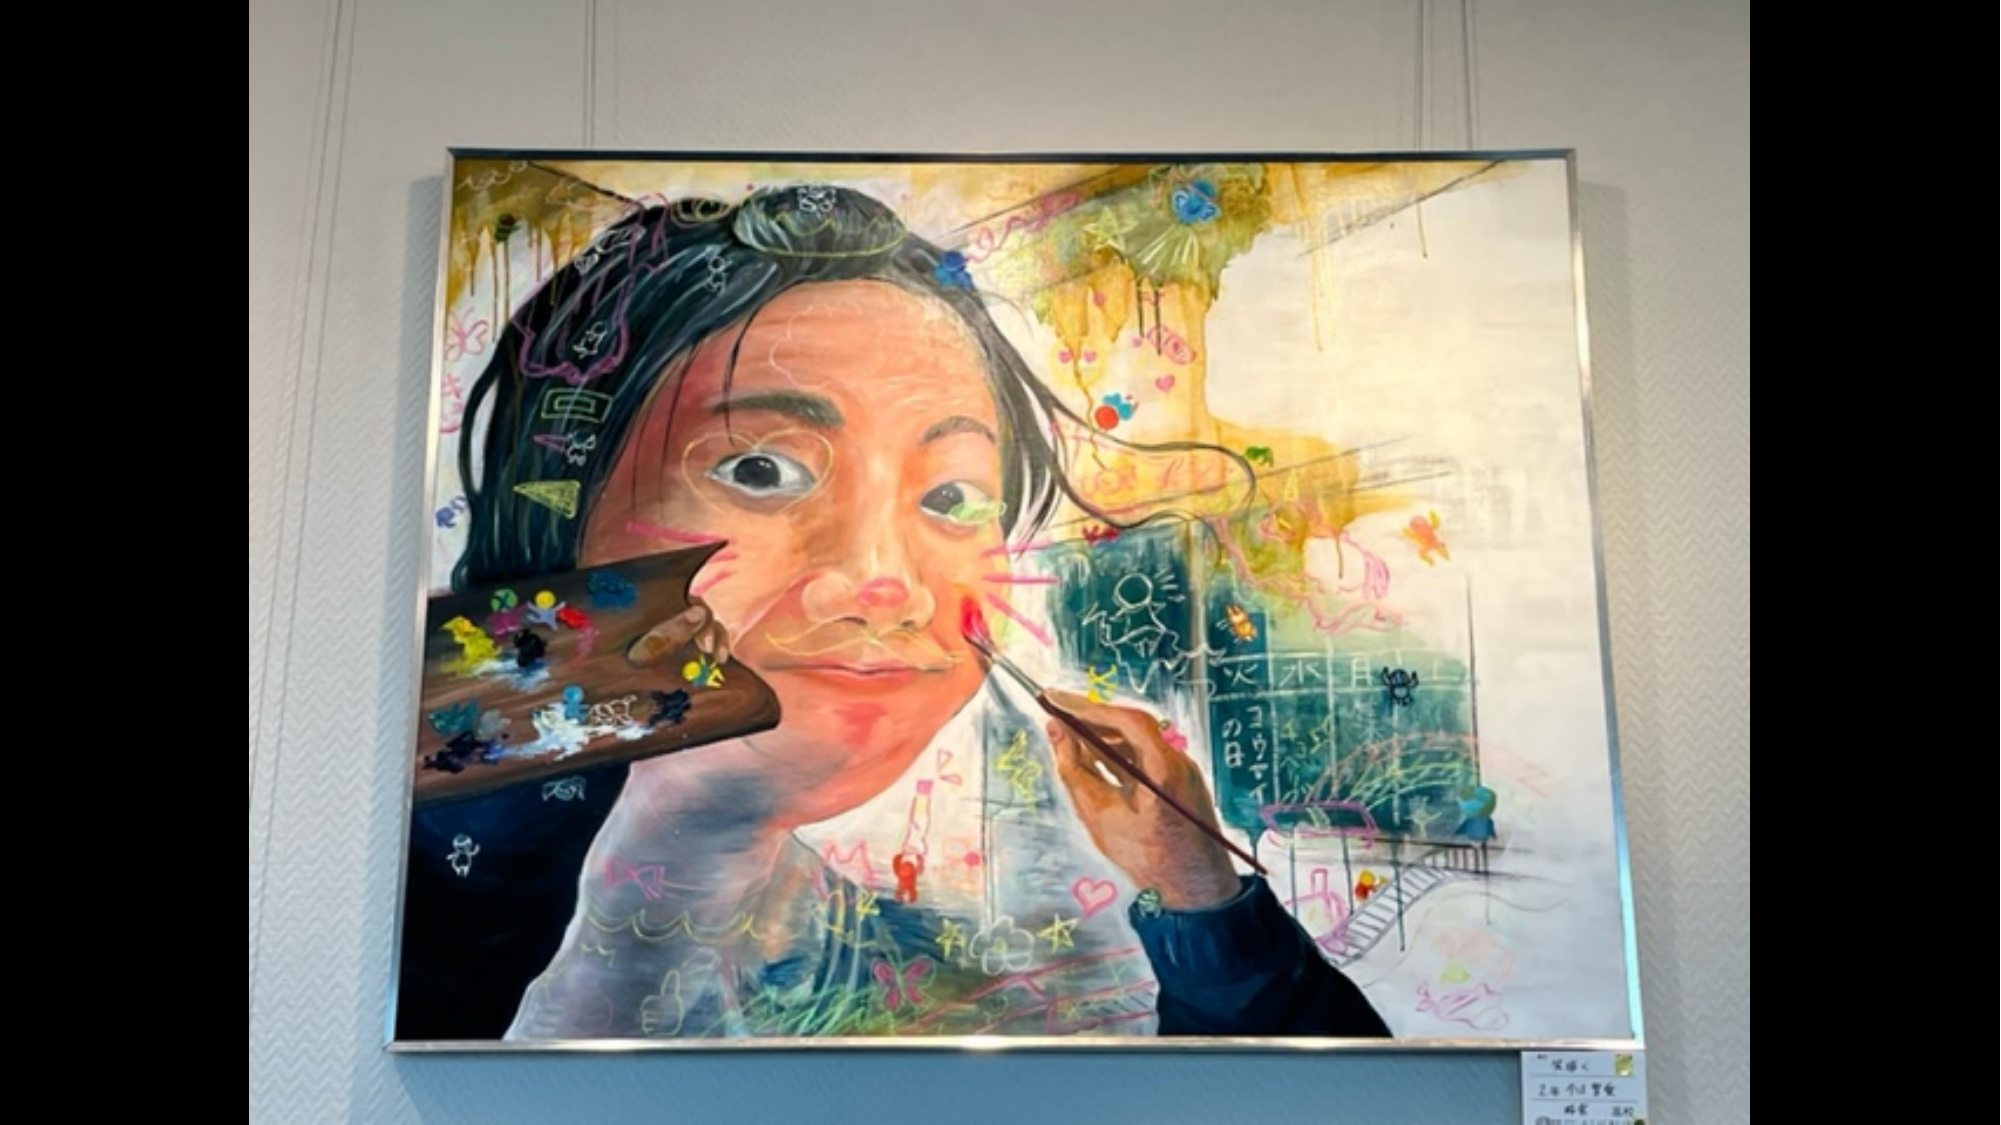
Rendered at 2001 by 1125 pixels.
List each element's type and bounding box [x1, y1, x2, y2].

picture [249, 0, 1750, 1125]
